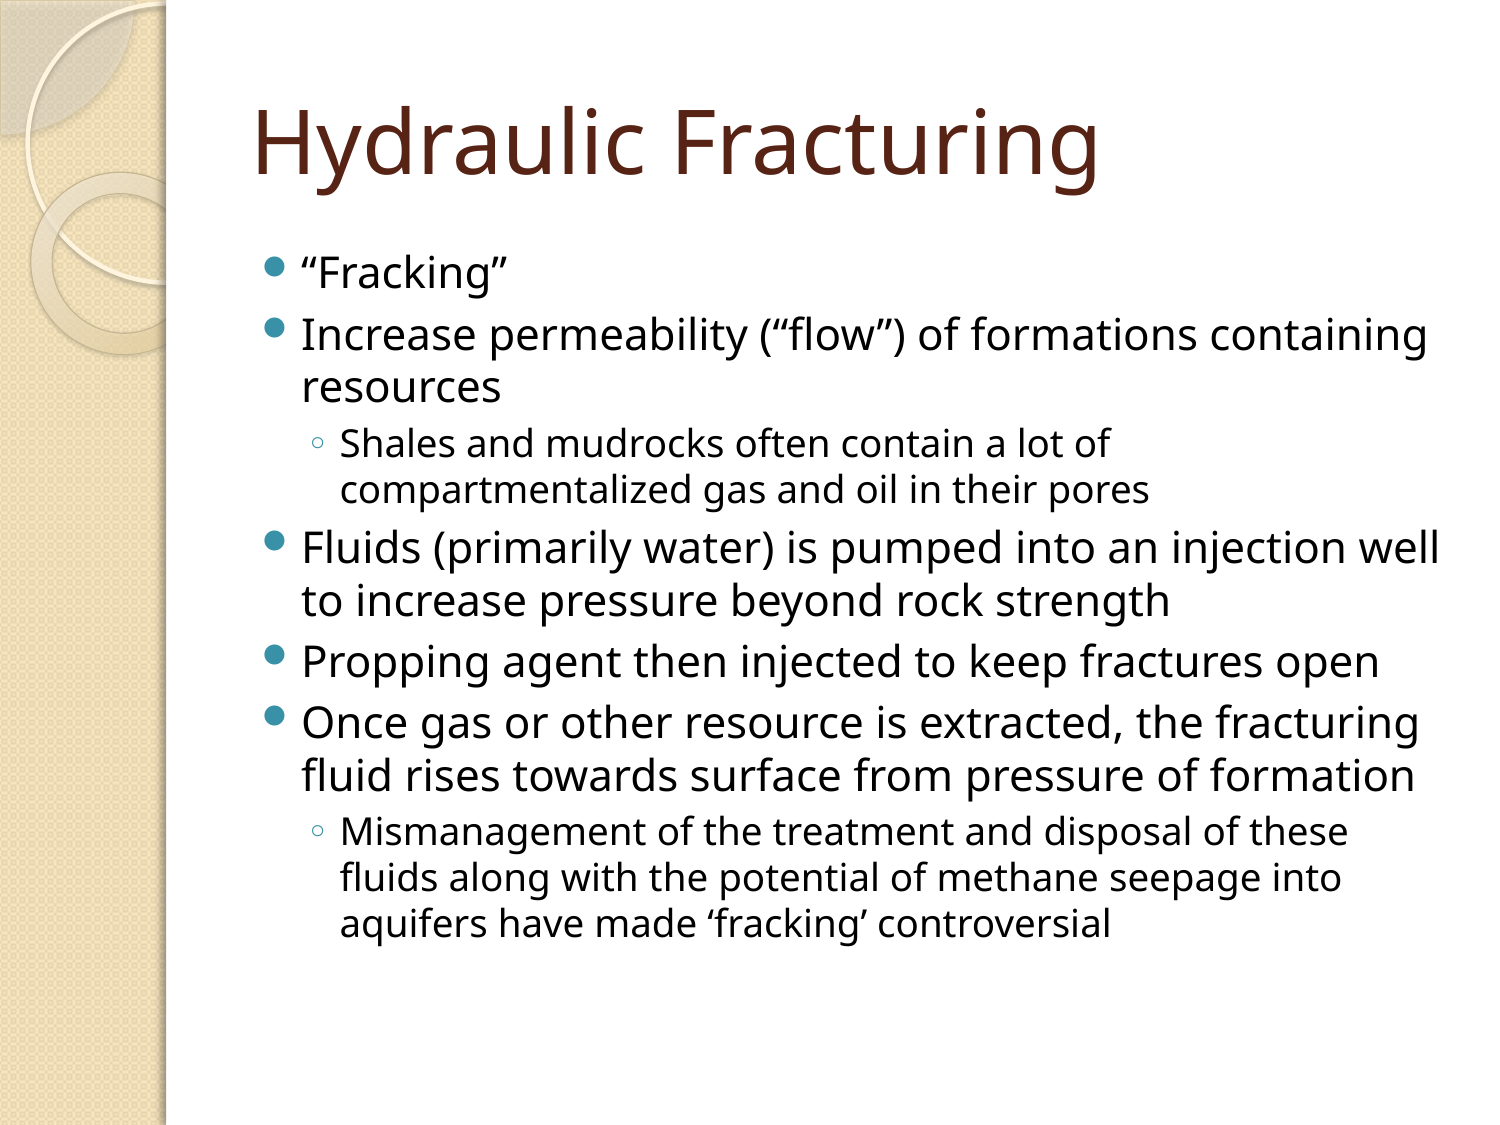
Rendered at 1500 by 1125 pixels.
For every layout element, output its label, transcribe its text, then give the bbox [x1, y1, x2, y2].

list “Fracking” Increase permeability (“flow”) of formations containing resources Shales and mudrocks often contain a lot of compartmentalized gas and oil in their pores Fluids (primarily water) is pumped into an injection well to increase pressure beyond rock strength Propping agent then injected to keep fractures open Once gas or other resource is extracted, the fracturing fluid rises towards surface from pressure of formation Mismanagement of the treatment and disposal of these fluids along with the potential of methane seepage into aquifers have made ‘fracking’ controversial [235, 237, 1466, 1000]
title Hydraulic Fracturing [235, 45, 1466, 233]
